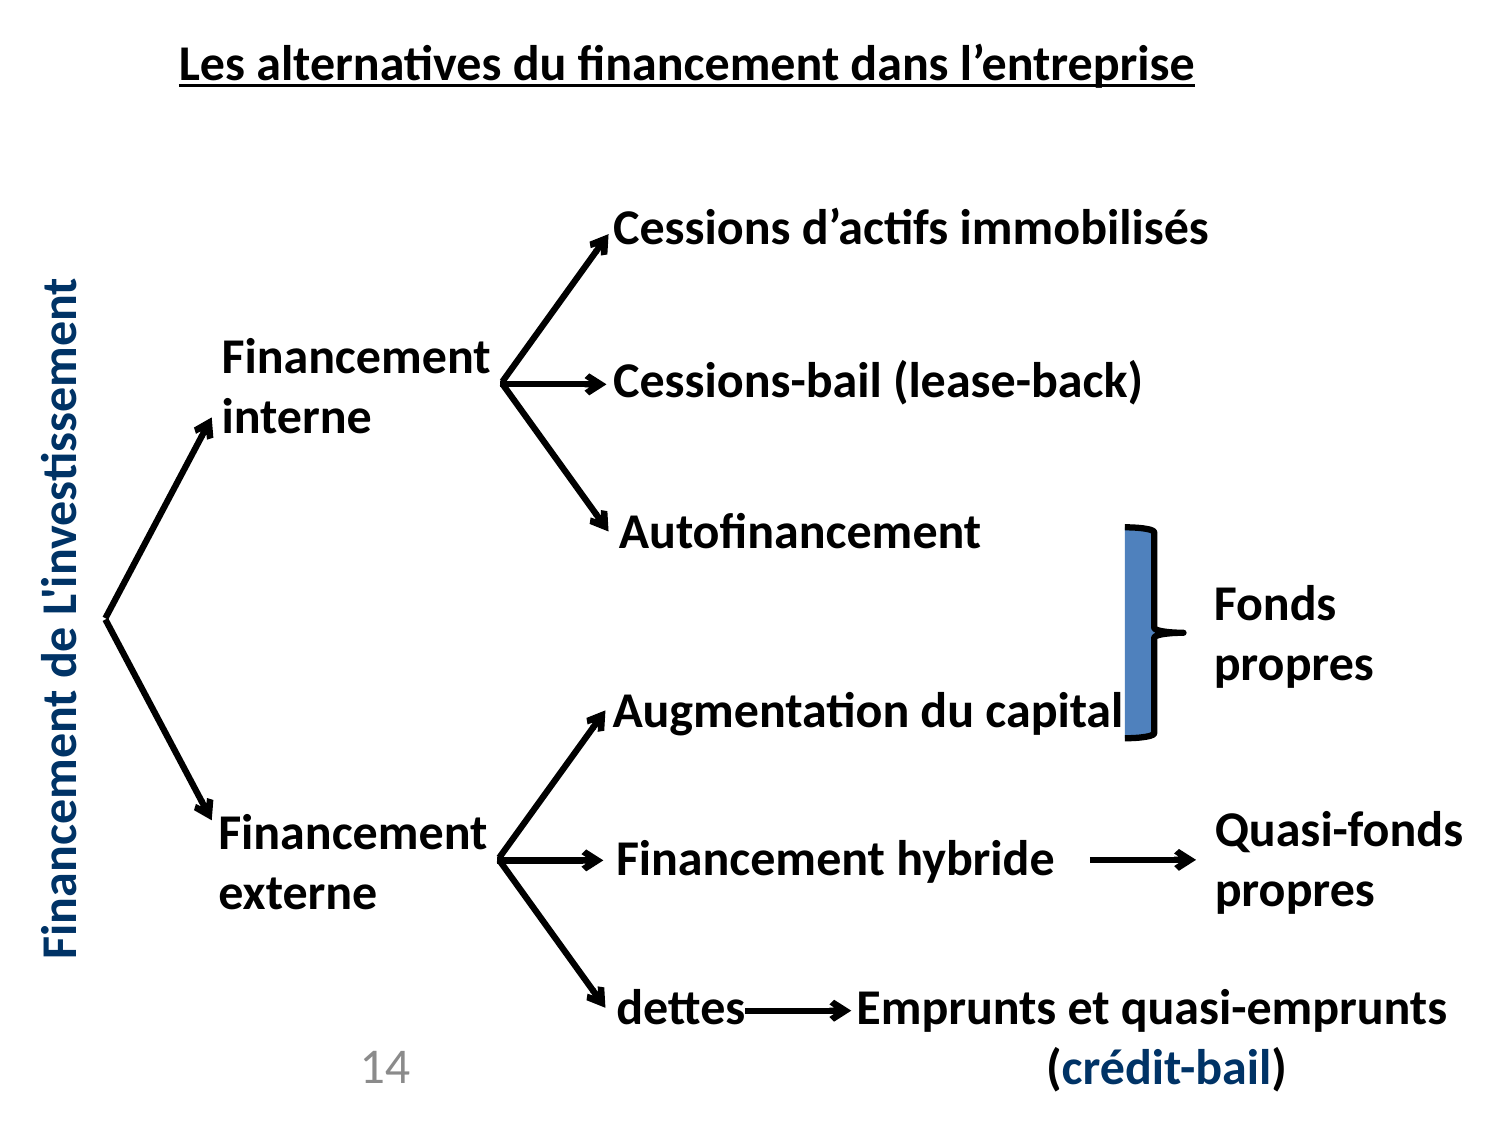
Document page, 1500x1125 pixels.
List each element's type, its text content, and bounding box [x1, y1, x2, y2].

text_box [478, 730, 627, 838]
text_box Les alternatives du financement dans l’entreprise [164, 23, 1313, 99]
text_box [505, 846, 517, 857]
text_box Cessions d’actifs immobilisés [598, 187, 1254, 263]
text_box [481, 254, 630, 362]
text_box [57, 464, 260, 572]
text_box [478, 880, 627, 988]
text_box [105, 619, 212, 821]
text_box Fonds propres [1198, 562, 1389, 698]
text_box Financement hybride [601, 817, 1070, 893]
text_box Financement interne [206, 316, 510, 451]
text_box Autofinancement [604, 491, 997, 567]
text_box Financement externe [203, 792, 508, 927]
text_box Cessions-bail (lease-back) [598, 339, 1183, 415]
text_box Emprunts et quasi-emprunts (crédit-bail) [841, 967, 1492, 1102]
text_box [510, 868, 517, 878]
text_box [481, 404, 630, 512]
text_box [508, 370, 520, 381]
text_box dettes [601, 967, 761, 1042]
slide_number 14 [75, 1024, 425, 1103]
text_box Financement de L'investissement [18, 262, 94, 975]
text_box [1124, 527, 1184, 670]
text_box Quasi-fonds propres [1199, 789, 1479, 925]
text_box Augmentation du capital [597, 670, 1254, 746]
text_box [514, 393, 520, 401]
